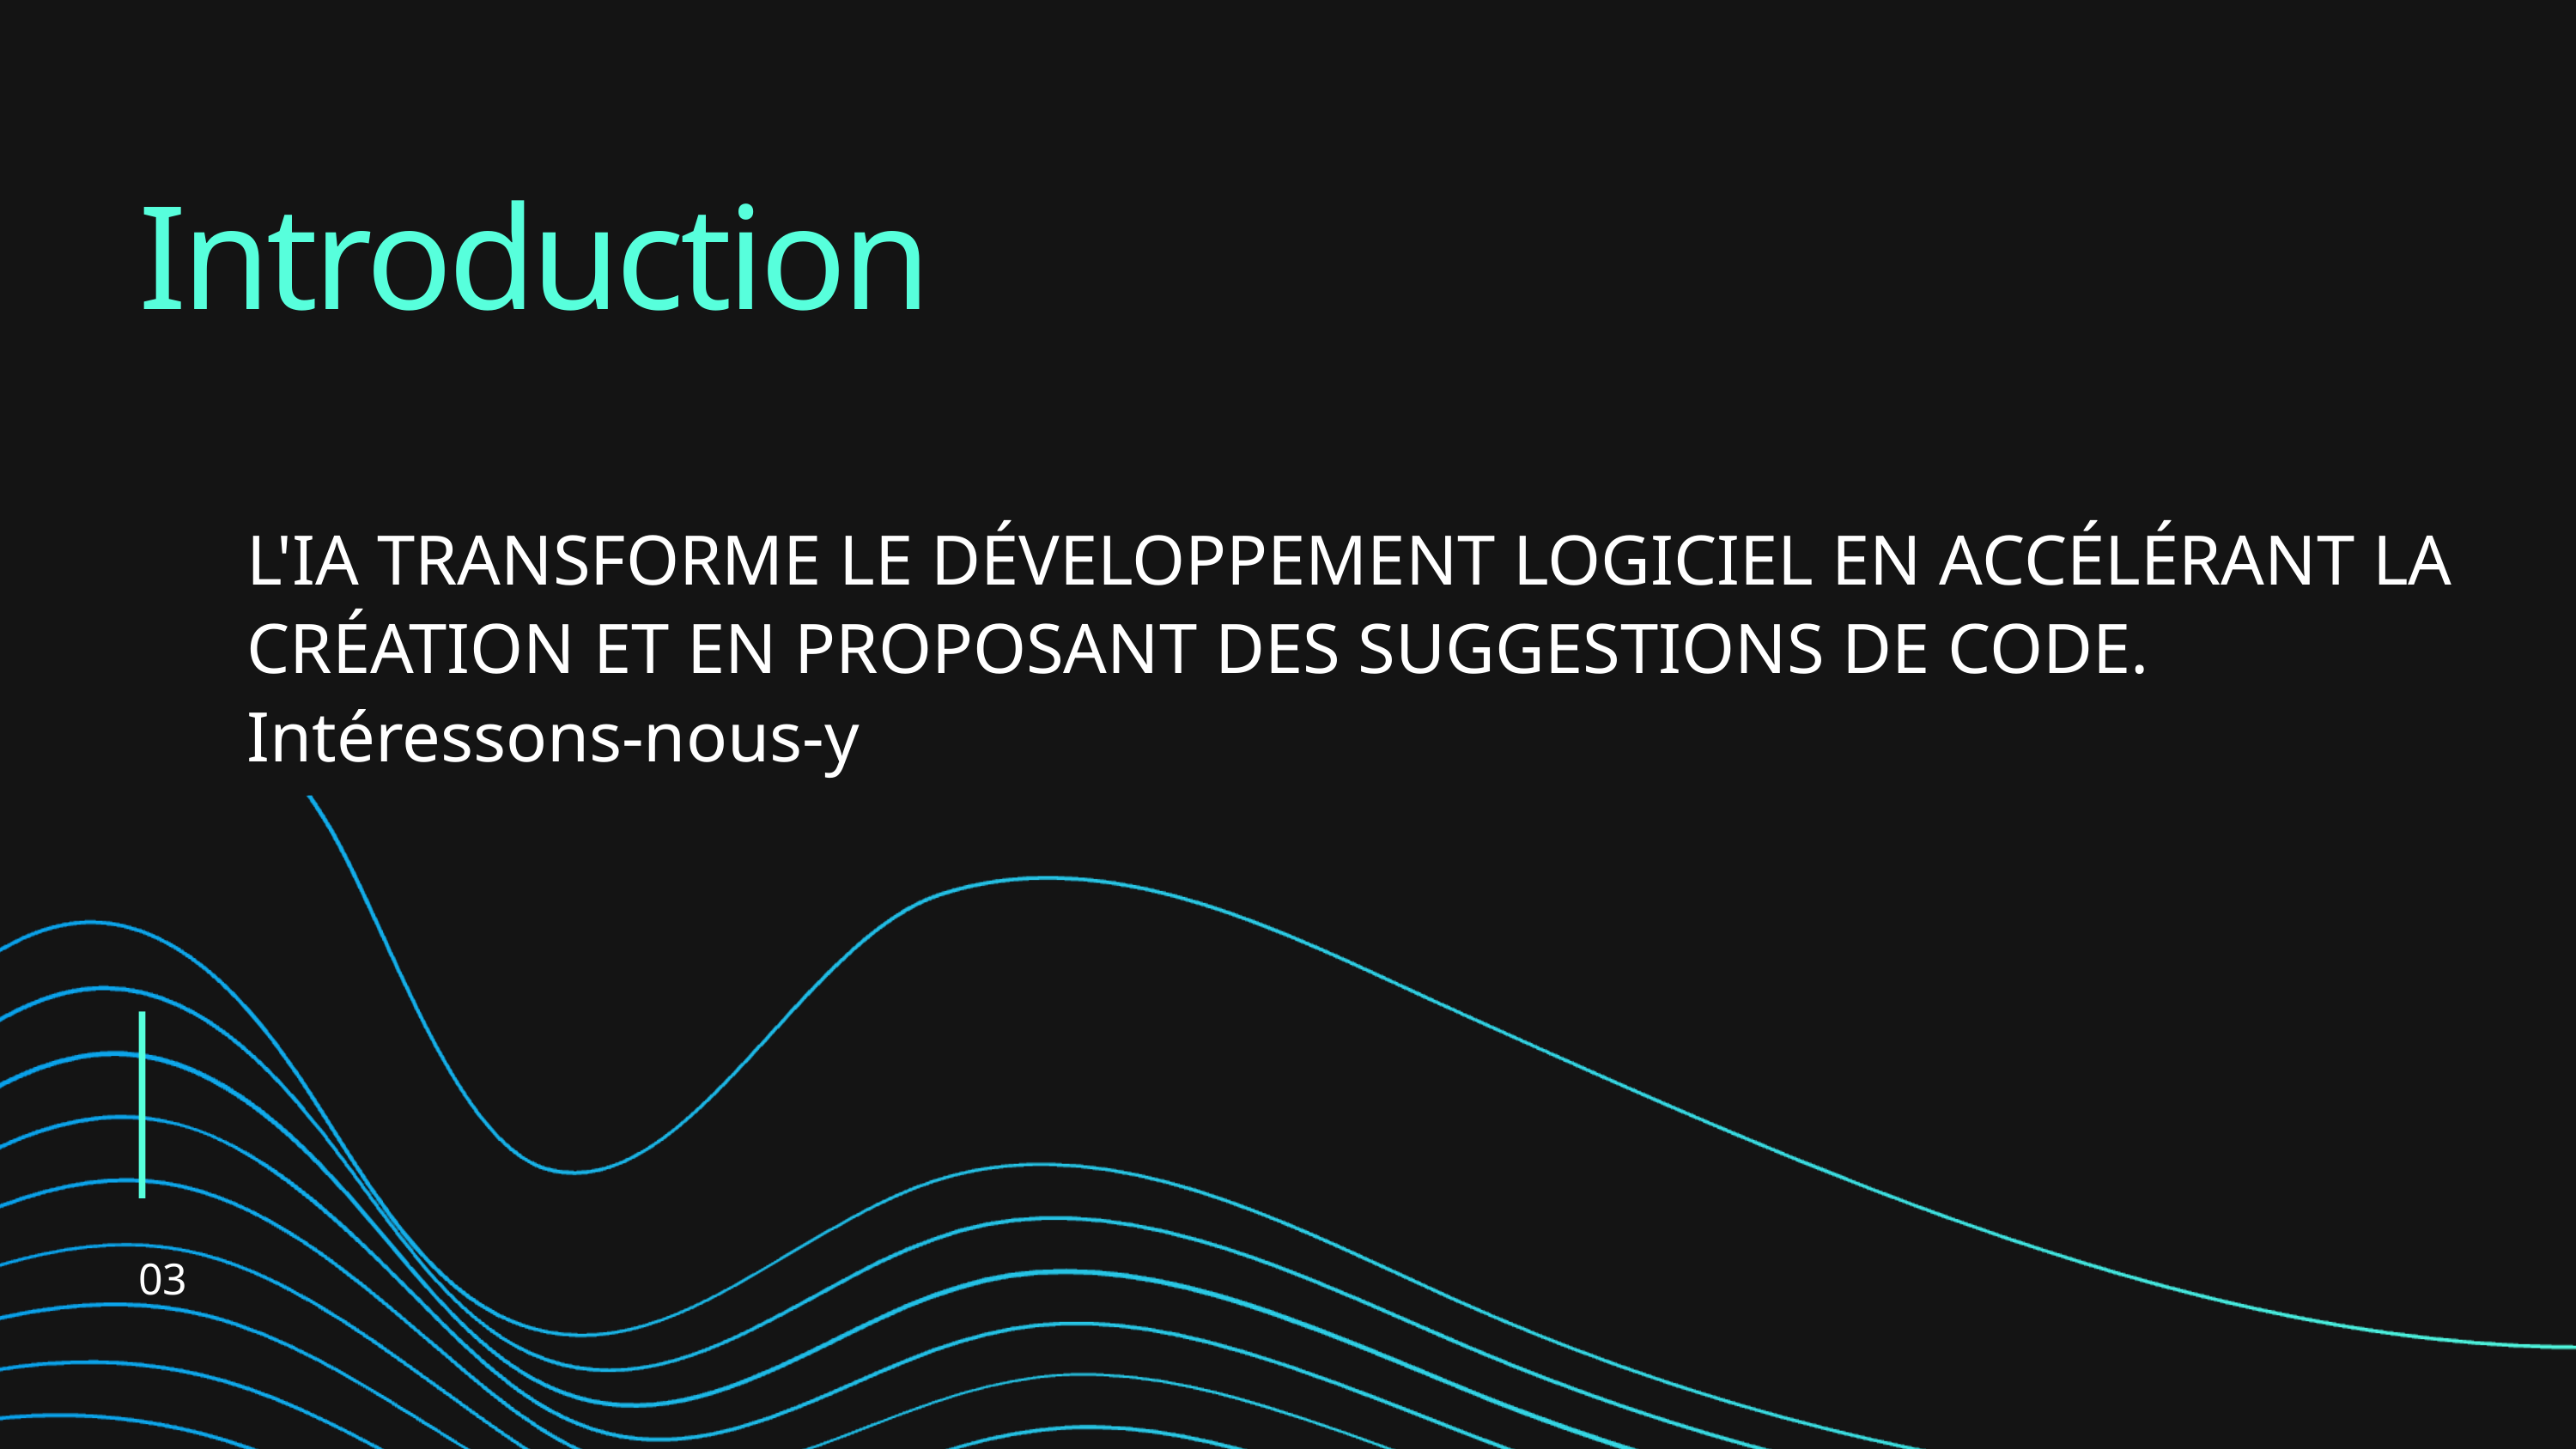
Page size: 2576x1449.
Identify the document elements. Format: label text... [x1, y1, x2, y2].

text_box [138, 1011, 226, 1304]
text_box L'IA TRANSFORME LE DÉVELOPPEMENT LOGICIEL EN ACCÉLÉRANT LA CRÉATION ET EN PROPOSANT DES SUGGESTIONS DE CODE. Intéressons-nous-y [246, 509, 2542, 799]
text_box Introduction [138, 179, 1347, 338]
text_box [0, 642, 2576, 1449]
